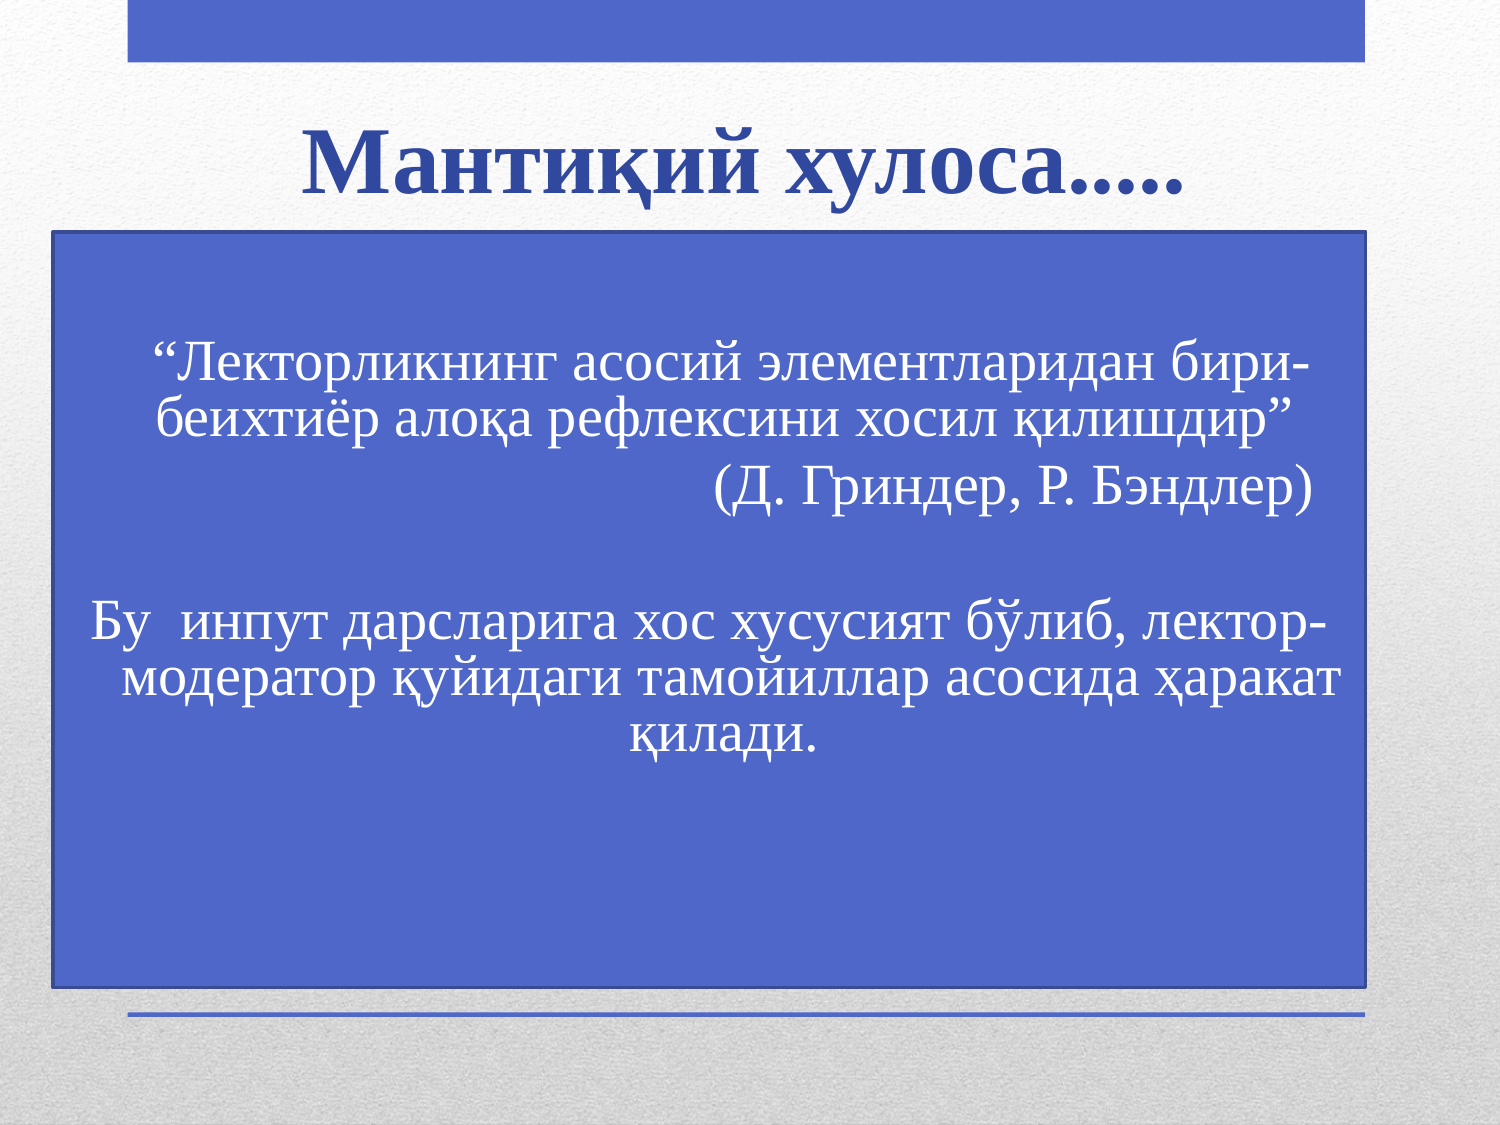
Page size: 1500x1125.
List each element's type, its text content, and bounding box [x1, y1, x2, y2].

title Мантиқий хулоса..... [88, 90, 1401, 220]
list “Лекторликнинг асосий элементларидан бири- беихтиёр алоқа рефлексини хосил қилишдир” (Д. Гриндер, Р. Бэндлер) Бу инпут дарсларига хос хусусият бўлиб, лектор-модератор қуйидаги тамойиллар асосида ҳаракат қилади. [51, 230, 1367, 989]
